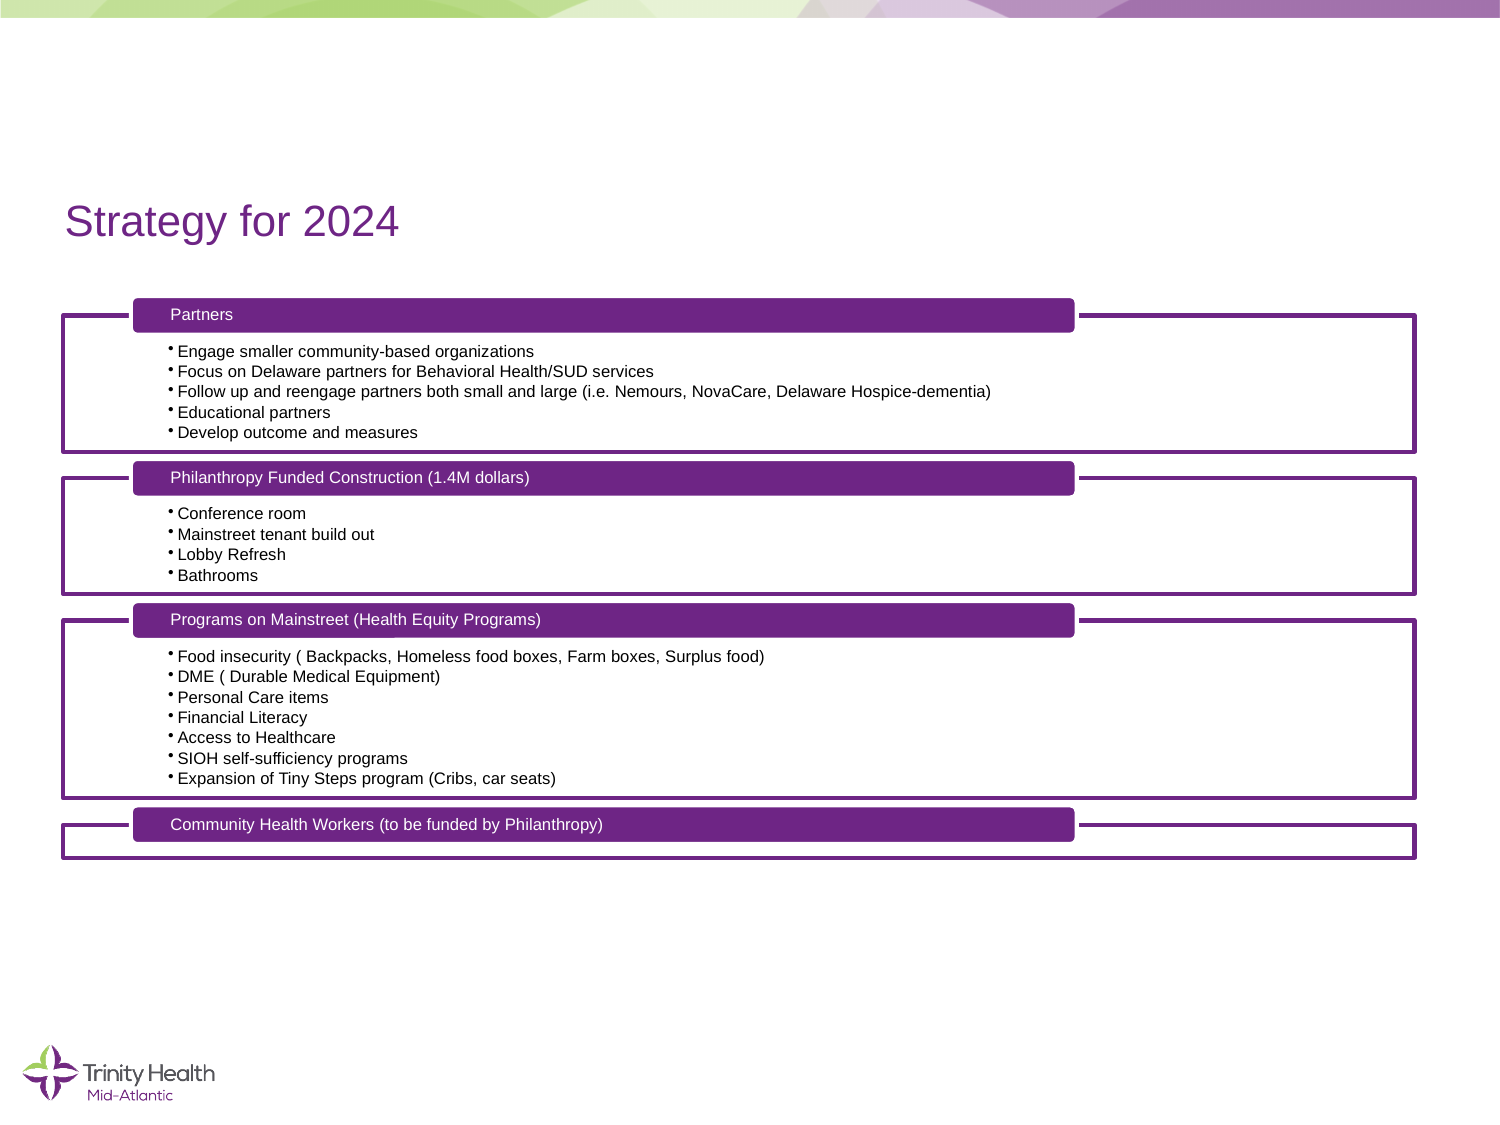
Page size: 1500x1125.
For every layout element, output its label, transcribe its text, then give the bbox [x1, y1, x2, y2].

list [63, 266, 1415, 888]
picture [6, 1026, 238, 1122]
title Strategy for 2024 [64, 184, 1415, 265]
picture [2, 0, 1499, 18]
